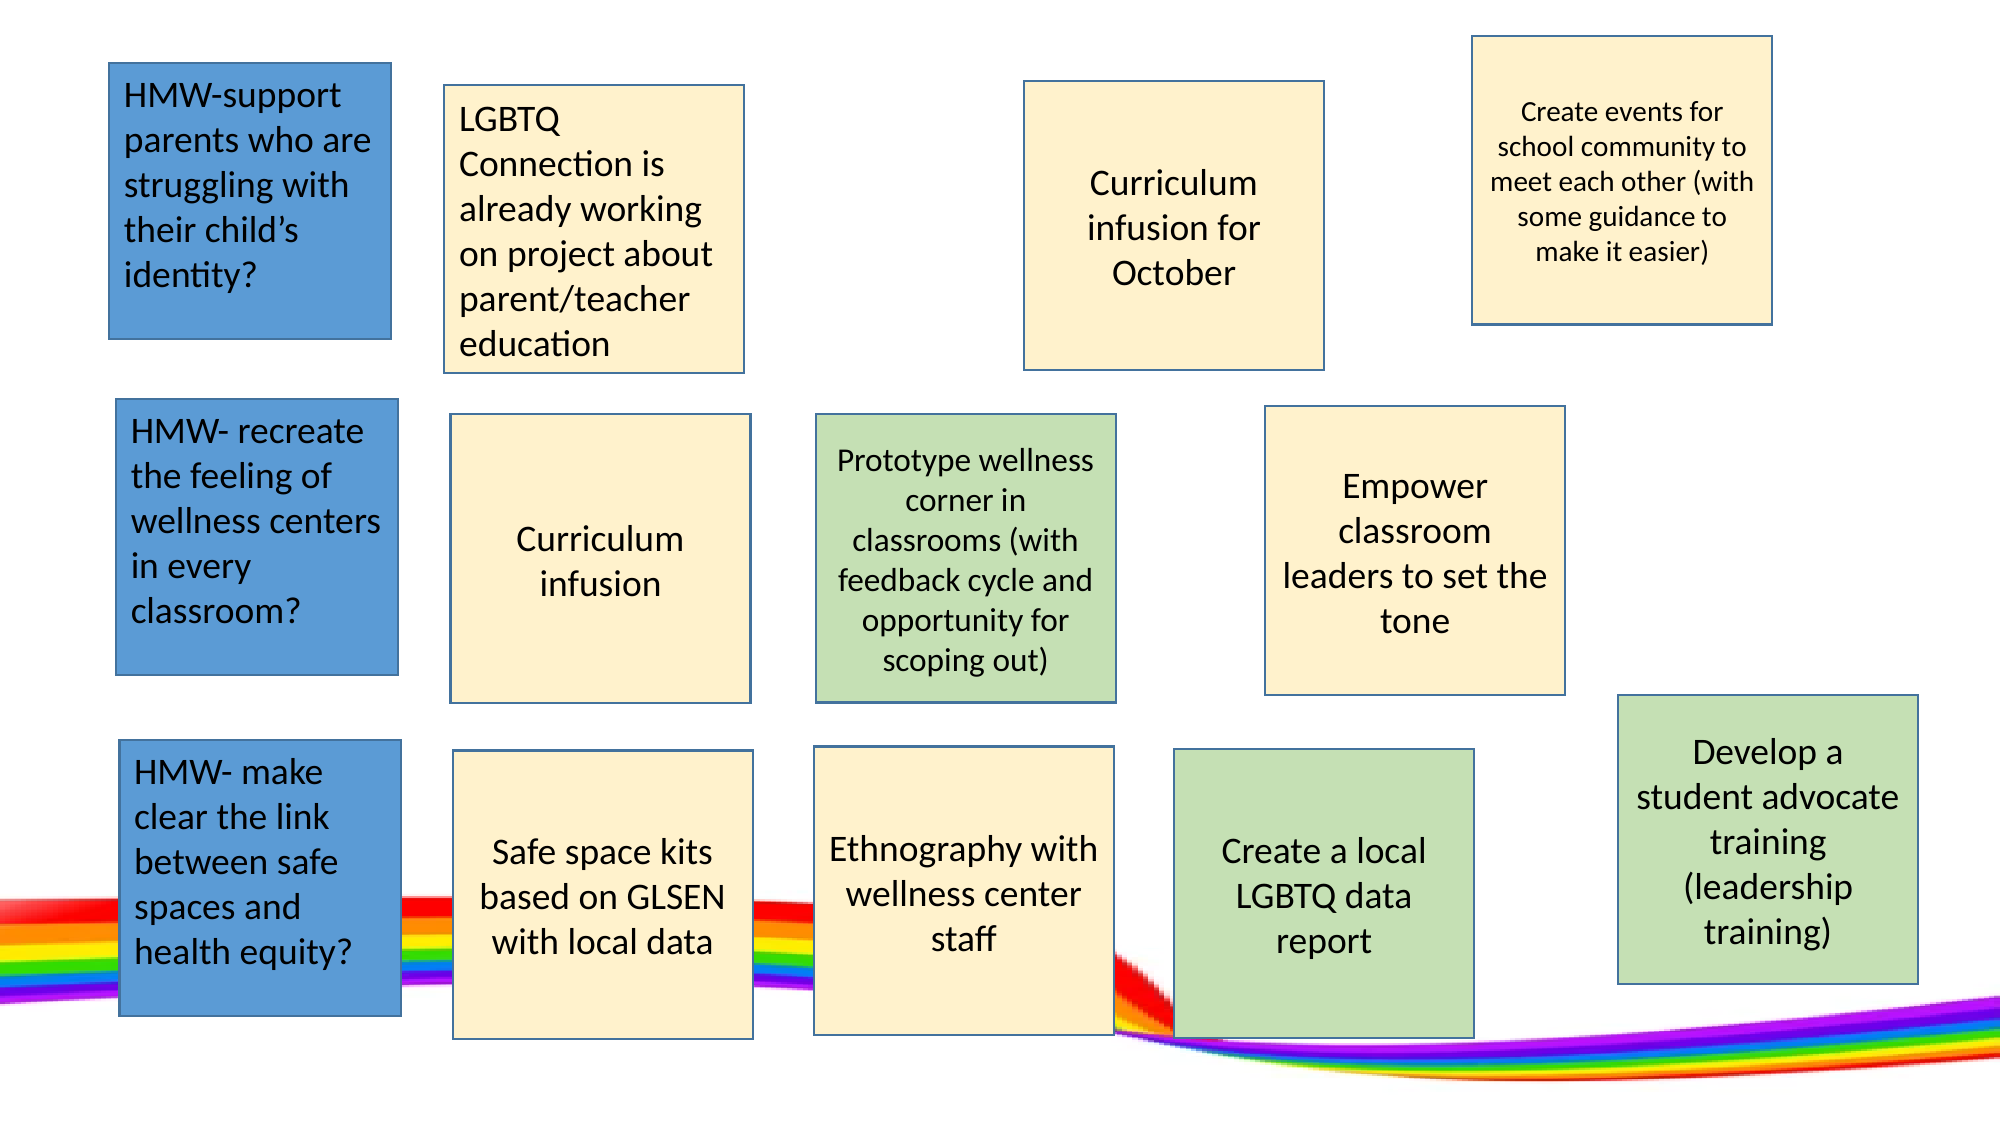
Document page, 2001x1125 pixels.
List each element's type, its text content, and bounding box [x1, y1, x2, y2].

text_box Safe space kits based on GLSEN with local data [452, 749, 754, 873]
text_box Create events for school community to meet each other (with some guidance to make it easier) [1471, 35, 1773, 326]
picture [0, 873, 2000, 1125]
text_box Curriculum infusion [449, 413, 752, 704]
text_box HMW- recreate the feeling of wellness centers in every classroom? [115, 398, 399, 676]
text_box Ethnography with wellness center staff [813, 745, 1115, 873]
text_box Prototype wellness corner in classrooms (with feedback cycle and opportunity for scoping out) [815, 413, 1117, 704]
text_box HMW-support parents who are struggling with their child’s identity? [108, 62, 392, 340]
text_box Empower classroom leaders to set the tone [1264, 405, 1566, 696]
text_box Create a local LGBTQ data report [1173, 748, 1475, 873]
text_box HMW- make clear the link between safe spaces and health equity? [118, 739, 402, 873]
text_box Develop a student advocate training (leadership training) [1617, 694, 1919, 873]
text_box Curriculum infusion for October [1023, 80, 1325, 371]
text_box LGBTQ Connection is already working on project about parent/teacher education [443, 84, 745, 374]
